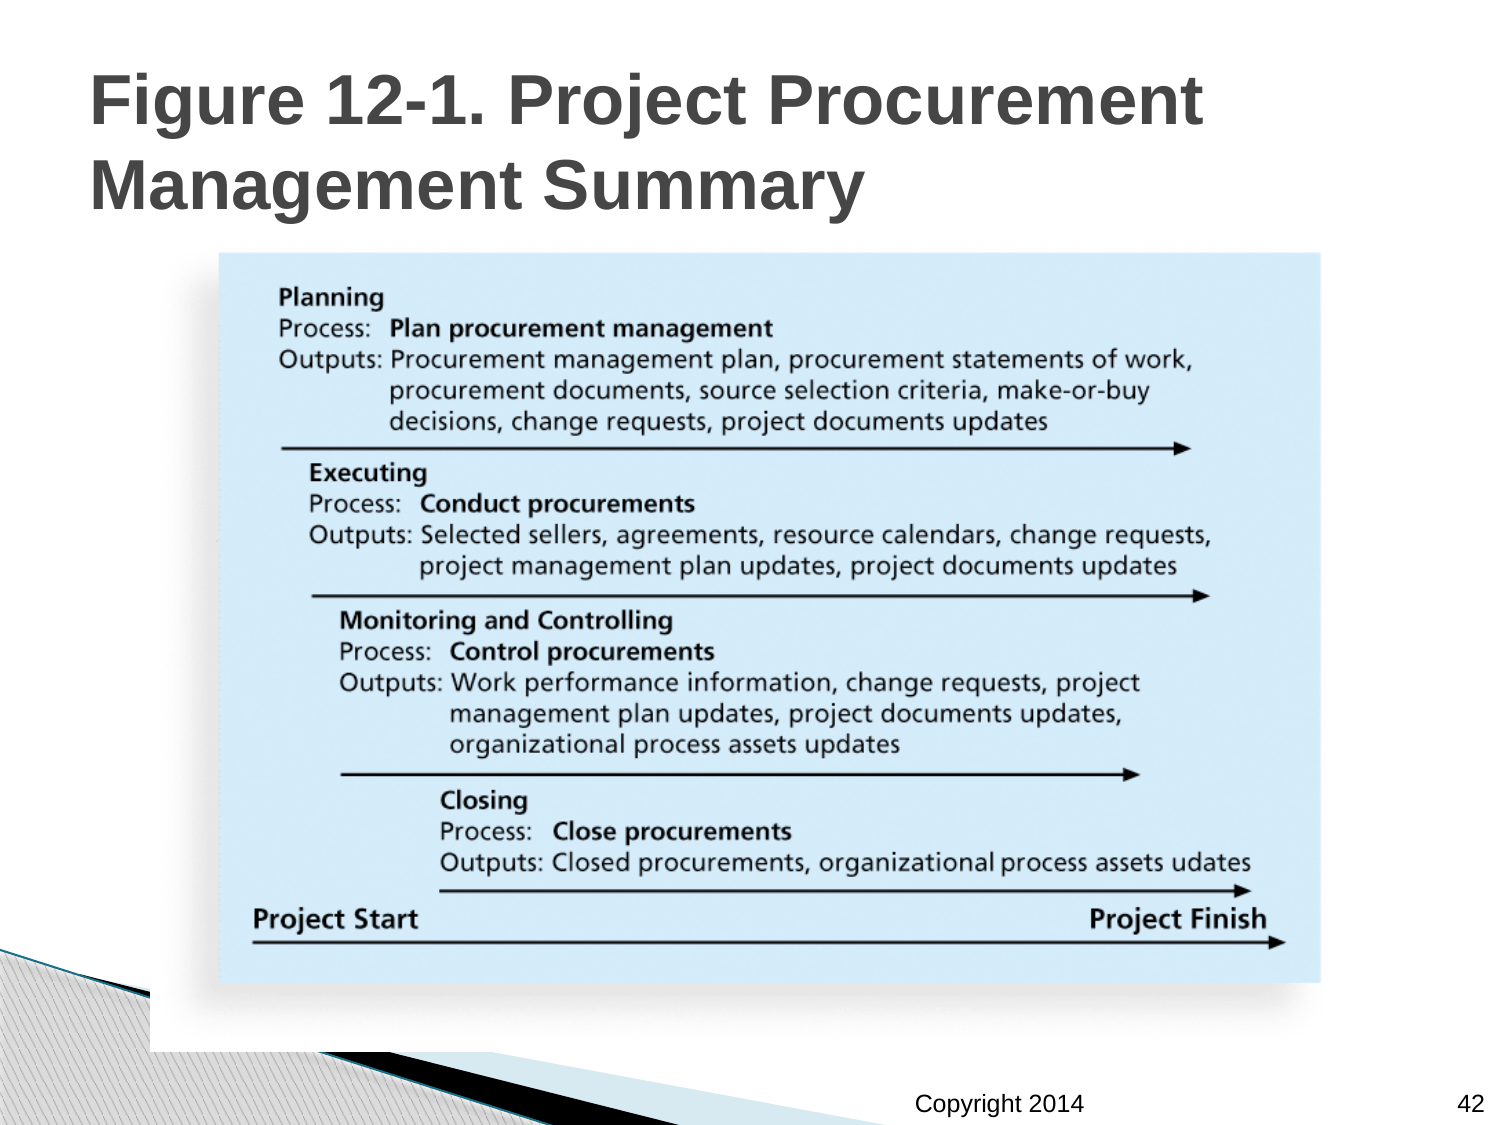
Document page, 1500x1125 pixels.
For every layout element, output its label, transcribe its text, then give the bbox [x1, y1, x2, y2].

title Figure 12-1. Project Procurement Management Summary [75, 45, 1425, 233]
slide_number 42 [1408, 1065, 1500, 1125]
picture [149, 235, 1338, 1052]
